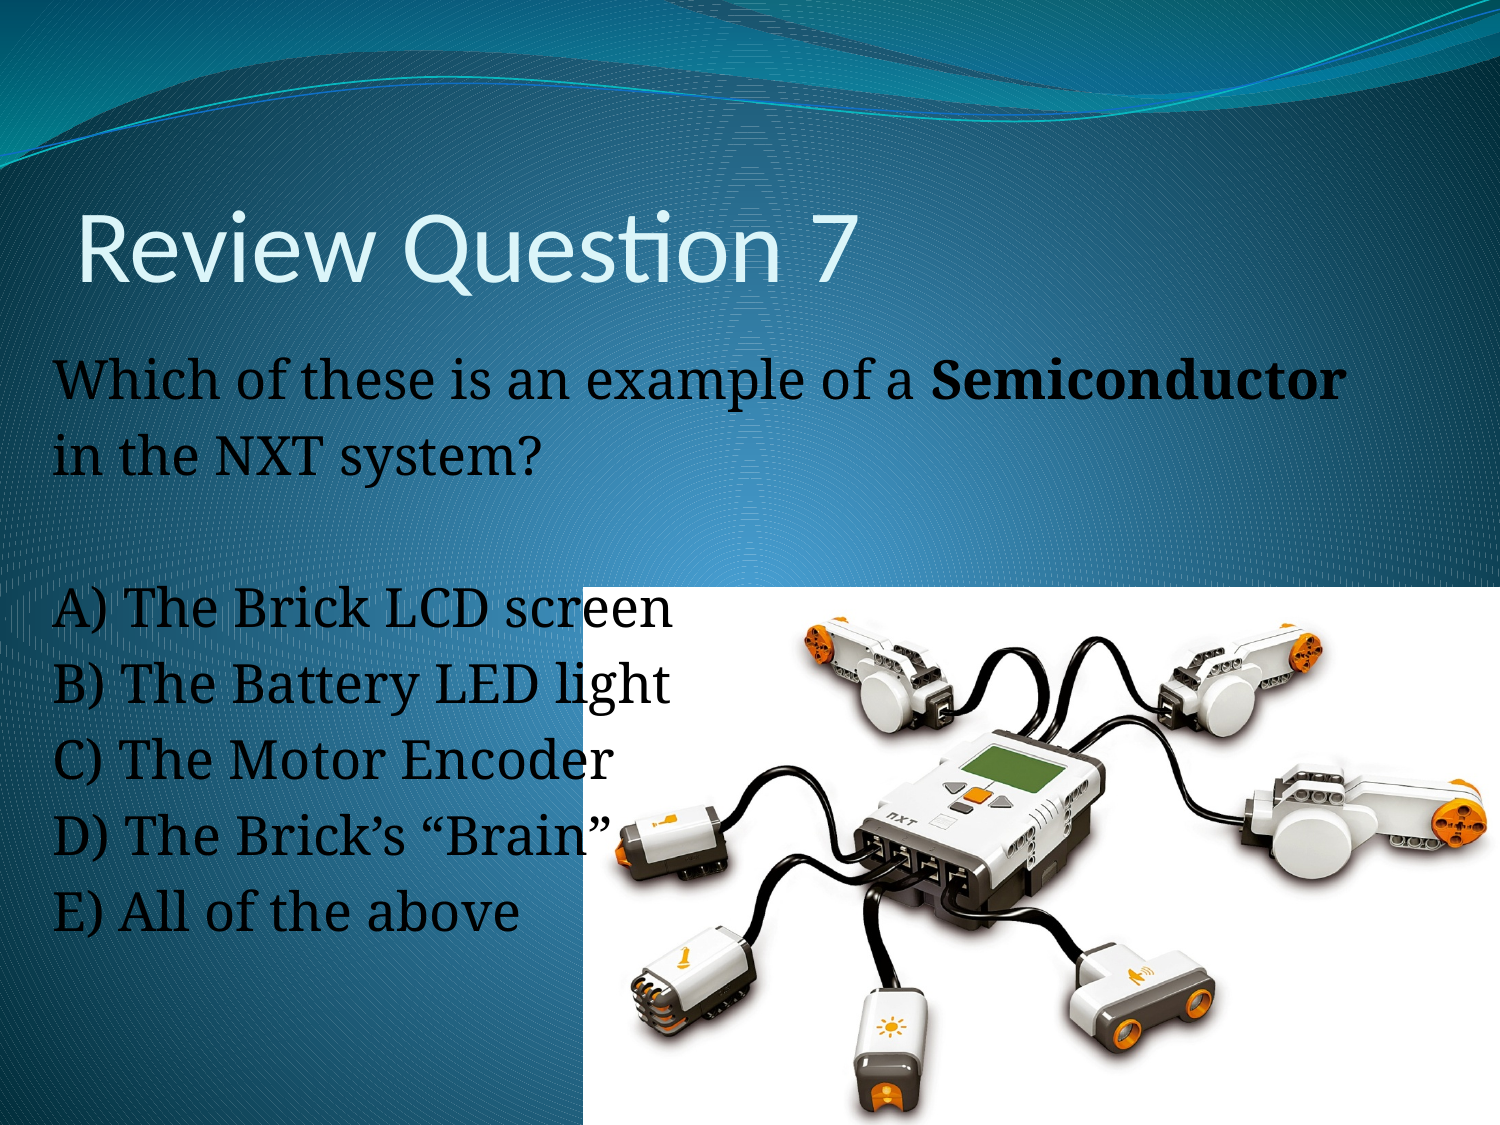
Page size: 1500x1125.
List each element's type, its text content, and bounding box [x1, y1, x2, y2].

title Review Question 7 [75, 115, 1425, 303]
picture [582, 587, 1500, 1125]
list Which of these is an example of a Semiconductor in the NXT system? A) The Brick LCD screen B) The Battery LED light C) The Motor Encoder D) The Brick’s “Brain” E) All of the above [37, 262, 1388, 1005]
